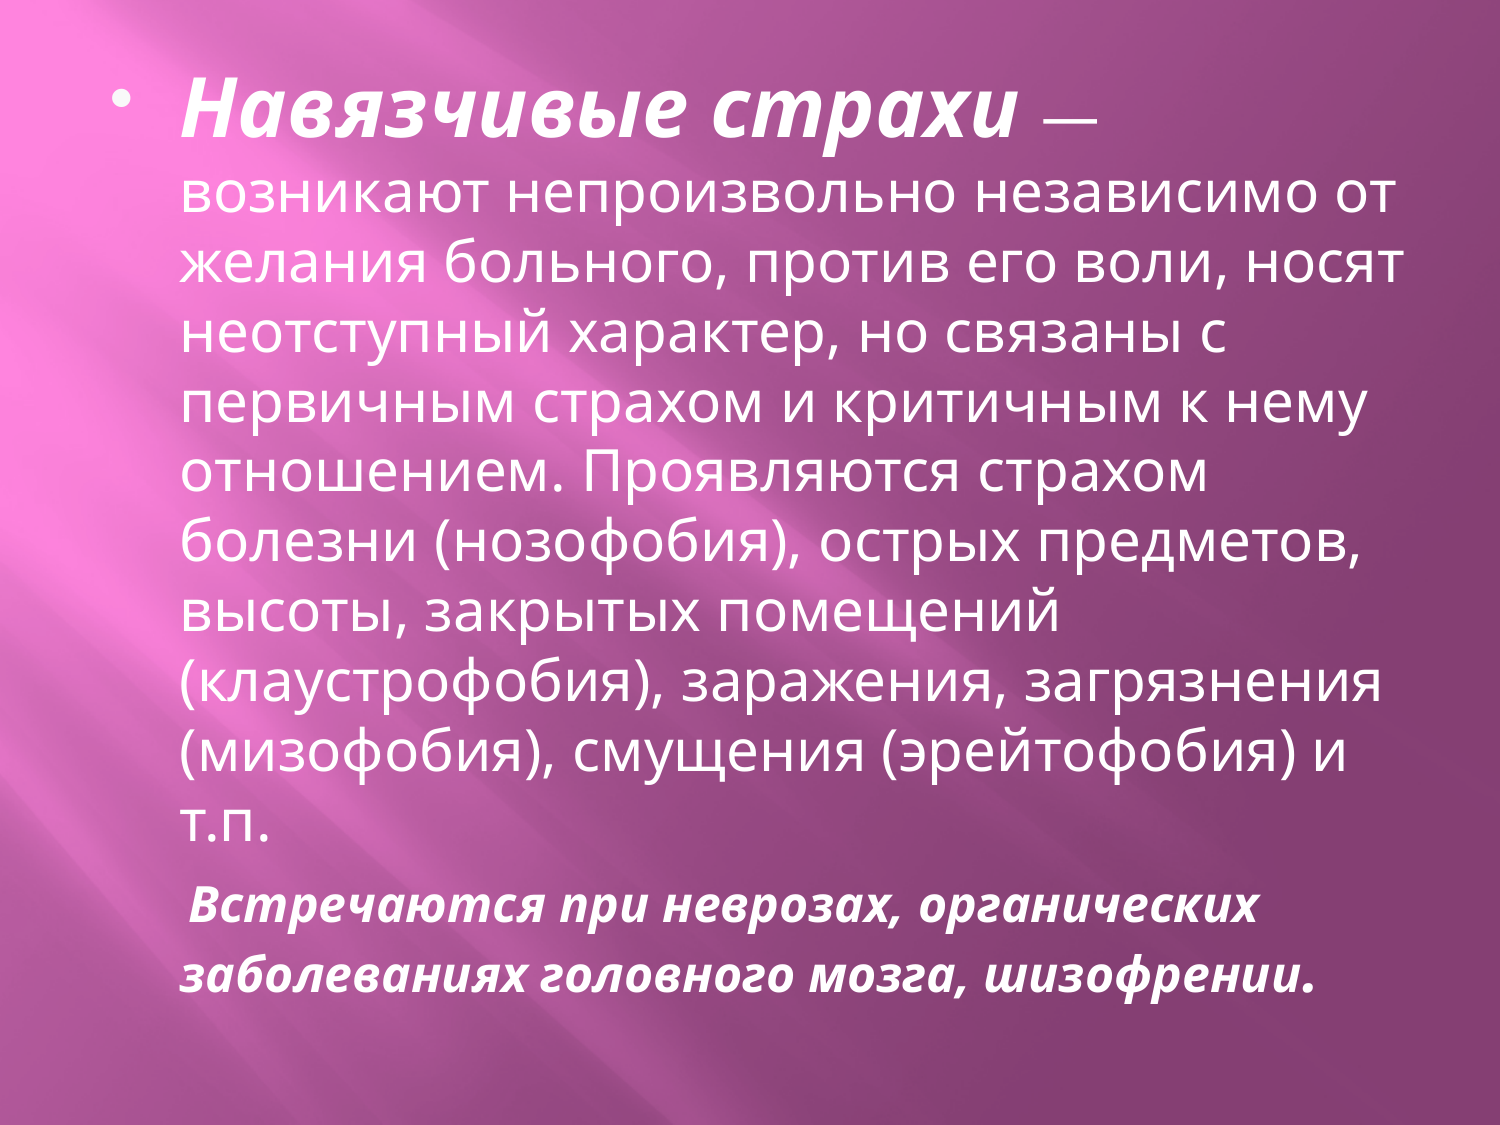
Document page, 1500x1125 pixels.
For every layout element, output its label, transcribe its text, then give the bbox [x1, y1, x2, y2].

list Навязчивые страхи — возникают непроизвольно независимо от желания больного, против его воли, носят неотступный характер, но связаны с первичным страхом и критичным к нему отношением. Проявляются страхом болезни (нозофобия), острых предметов, высоты, закрытых помещений (клаустрофобия), заражения, загрязнения (мизофобия), смущения (эрейтофобия) и т.п. Встречаются при неврозах, органических заболеваниях головного мозга, шизофрении. [75, 46, 1425, 1035]
